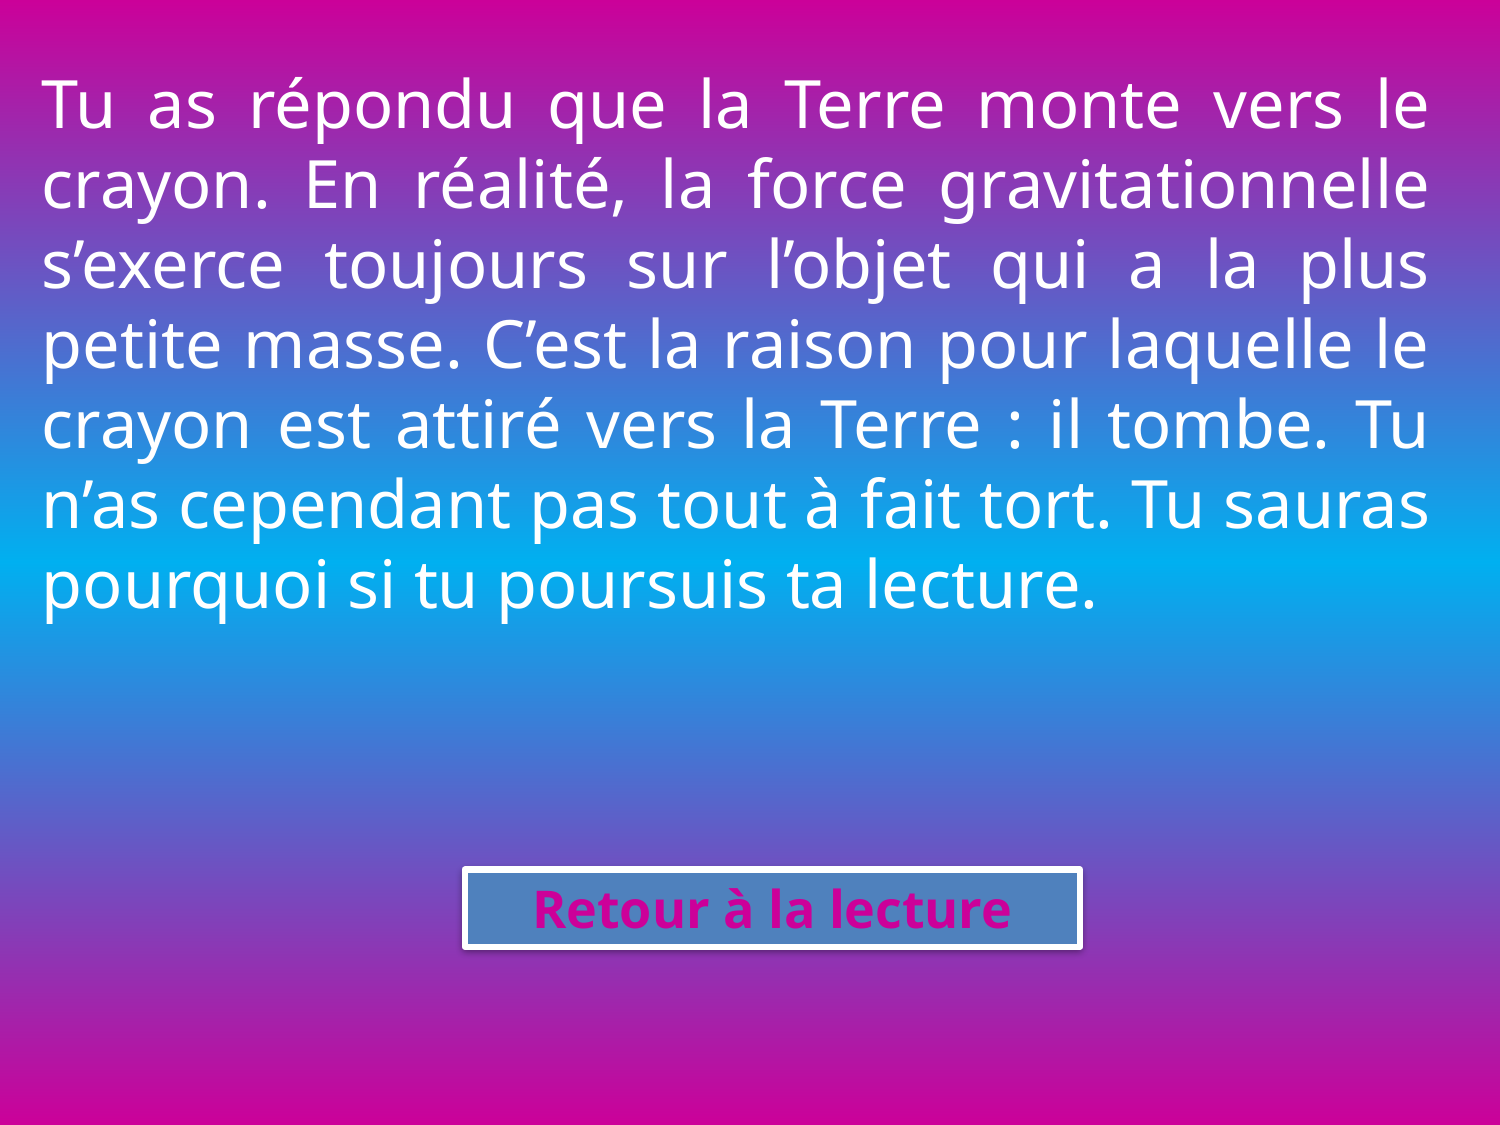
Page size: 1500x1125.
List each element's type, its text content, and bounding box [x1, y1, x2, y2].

text_box Retour à la lecture [462, 866, 1083, 950]
text_box Tu as répondu que la Terre monte vers le crayon. En réalité, la force gravitationnelle s’exerce toujours sur l’objet qui a la plus petite masse. C’est la raison pour laquelle le crayon est attiré vers la Terre : il tombe. Tu n’as cependant pas tout à fait tort. Tu sauras pourquoi si tu poursuis ta lecture. [27, 54, 1447, 709]
